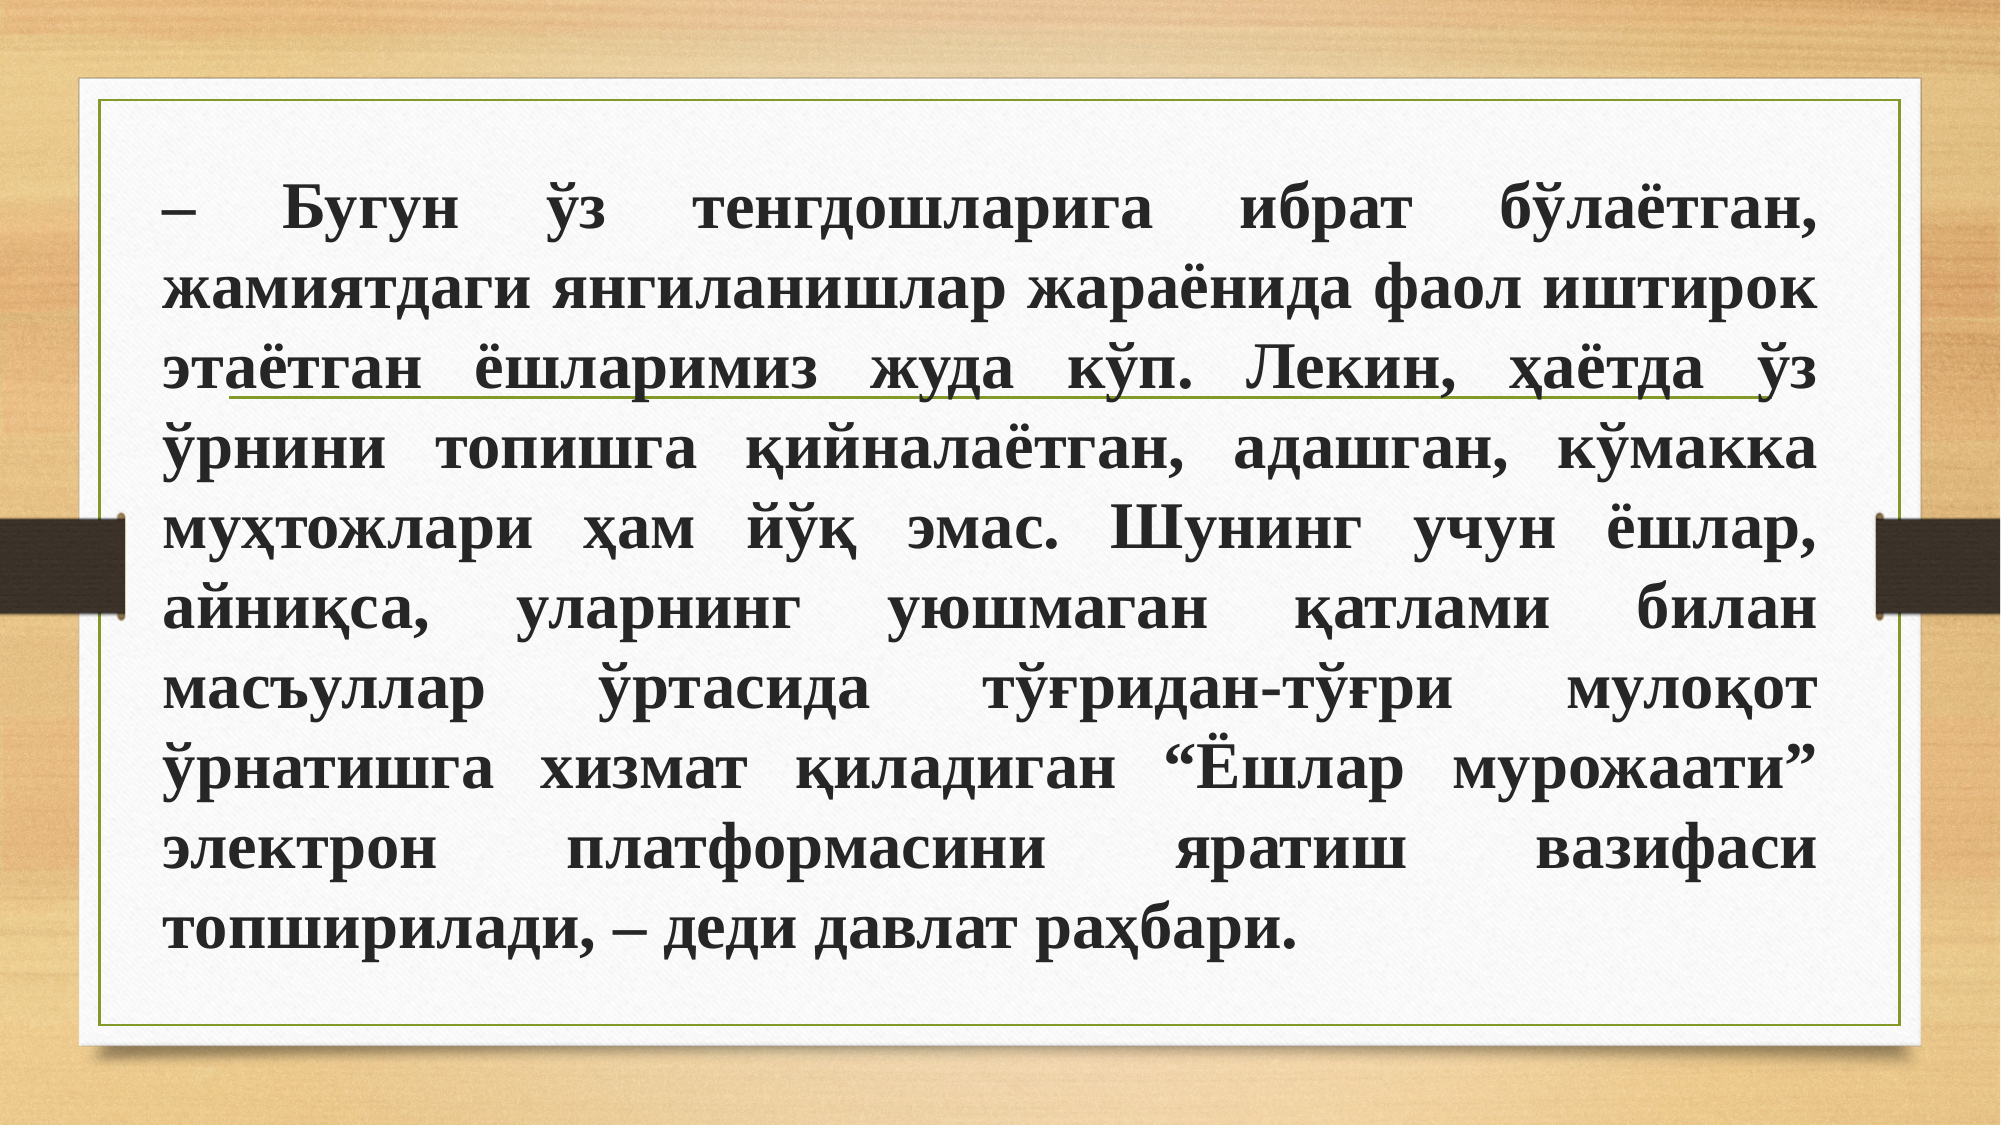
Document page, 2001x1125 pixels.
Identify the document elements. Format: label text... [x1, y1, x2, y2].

picture [0, 0, 2001, 1125]
title – Бугун ўз тенгдошларига ибрат бўлаётган, жамиятдаги янгиланишлар жараёнида фаол иштирок этаётган ёшларимиз жуда кўп. Лекин, ҳаётда ўз ўрнини топишга қийналаётган, адашган, кўмакка муҳтожлари ҳам йўқ эмас. Шунинг учун ёшлар, айниқса, уларнинг уюшмаган қатлами билан масъуллар ўртасида тўғридан-тўғри мулоқот ўрнатишга хизмат қиладиган “Ёшлар мурожаати” электрон платформасини яратиш вазифаси топширилади, – деди давлат раҳбари. [147, 101, 1835, 1023]
